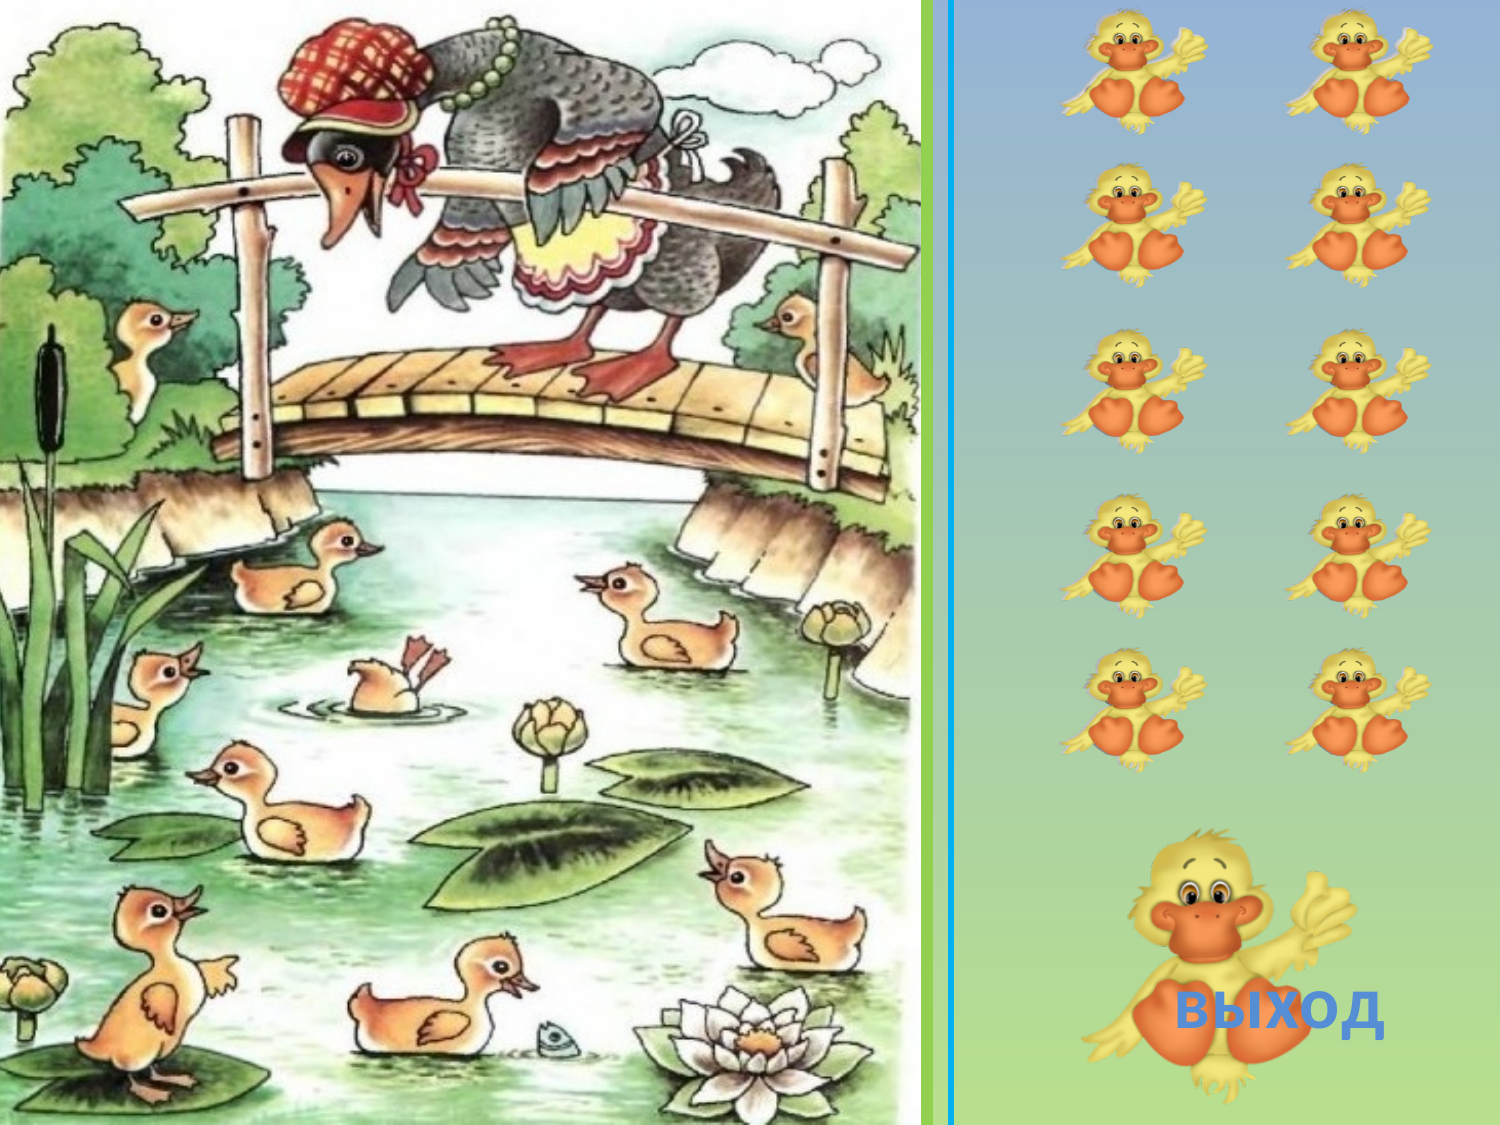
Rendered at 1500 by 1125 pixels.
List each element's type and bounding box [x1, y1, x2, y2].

picture [1054, 160, 1210, 292]
picture [1278, 644, 1435, 776]
picture [1278, 491, 1435, 622]
picture [1054, 491, 1210, 622]
picture [1054, 644, 1210, 776]
picture [1278, 5, 1436, 138]
picture [1278, 160, 1435, 292]
picture [1278, 326, 1435, 457]
text_box [1048, 824, 1500, 1125]
picture [1054, 326, 1210, 457]
picture [1054, 5, 1211, 138]
picture [0, 0, 926, 1125]
